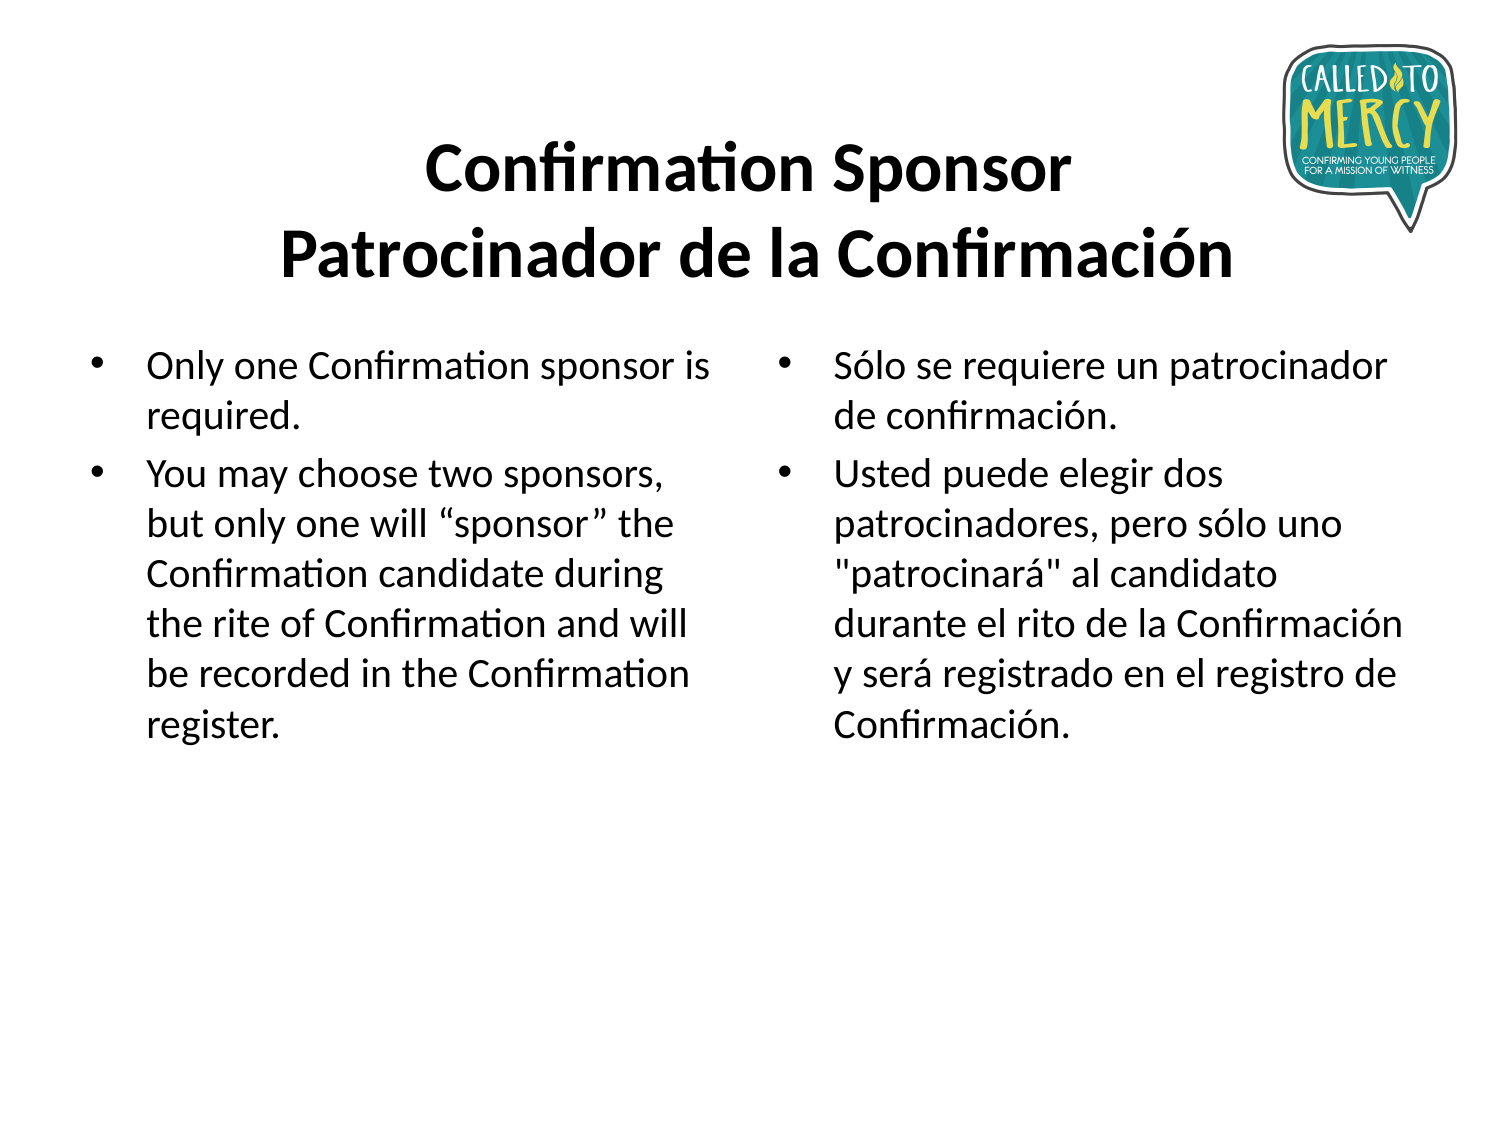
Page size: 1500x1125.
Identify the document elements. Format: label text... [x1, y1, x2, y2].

picture [1237, 44, 1500, 234]
title Confirmation Sponsor Patrocinador de la Confirmación [75, 112, 1425, 300]
list Sólo se requiere un patrocinador de confirmación. Usted puede elegir dos patrocinadores, pero sólo uno "patrocinará" al candidato durante el rito de la Confirmación y será registrado en el registro de Confirmación. [762, 329, 1425, 1073]
list Only one Confirmation sponsor is required. You may choose two sponsors, but only one will “sponsor” the Confirmation candidate during the rite of Confirmation and will be recorded in the Confirmation register. [75, 329, 738, 1073]
